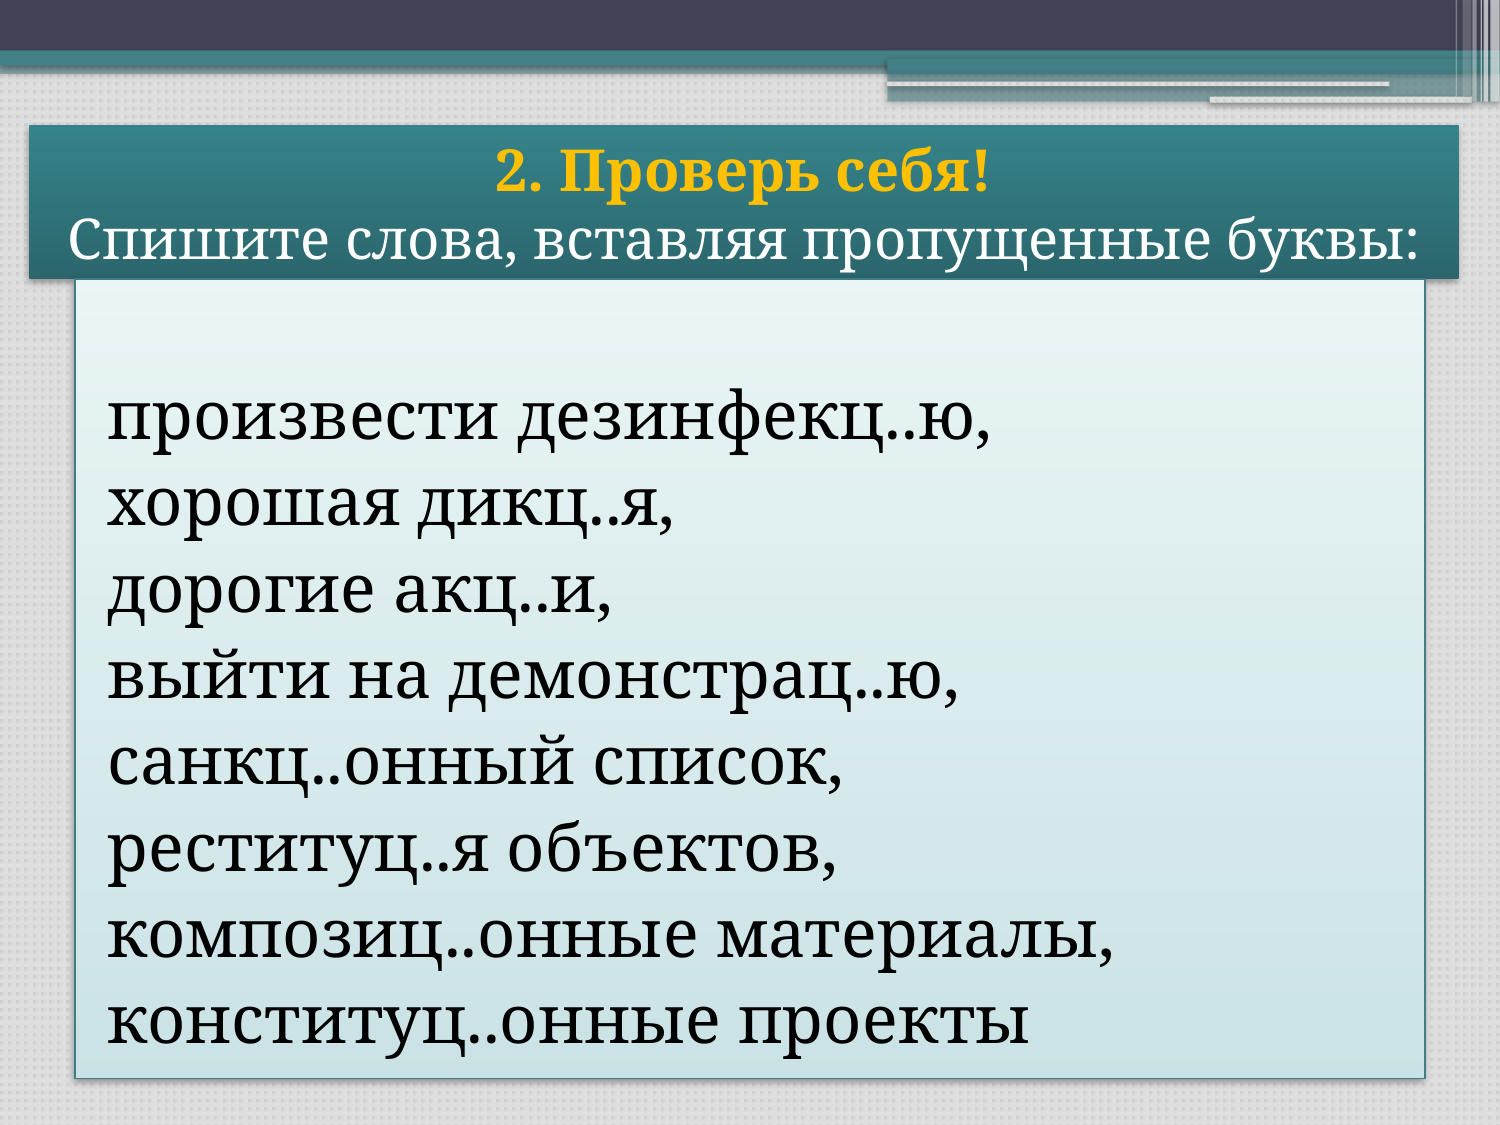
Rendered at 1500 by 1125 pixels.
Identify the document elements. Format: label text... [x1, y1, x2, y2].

list произвести дезинфекц..ю, хорошая дикц..я, дорогие акц..и, выйти на демонстрац..ю, санкц..онный список, реституц..я объектов, композиц..онные материалы, конституц..онные проекты [74, 278, 1426, 1079]
title 2. Проверь себя! Спишите слова, вставляя пропущенные буквы: [29, 125, 1459, 279]
